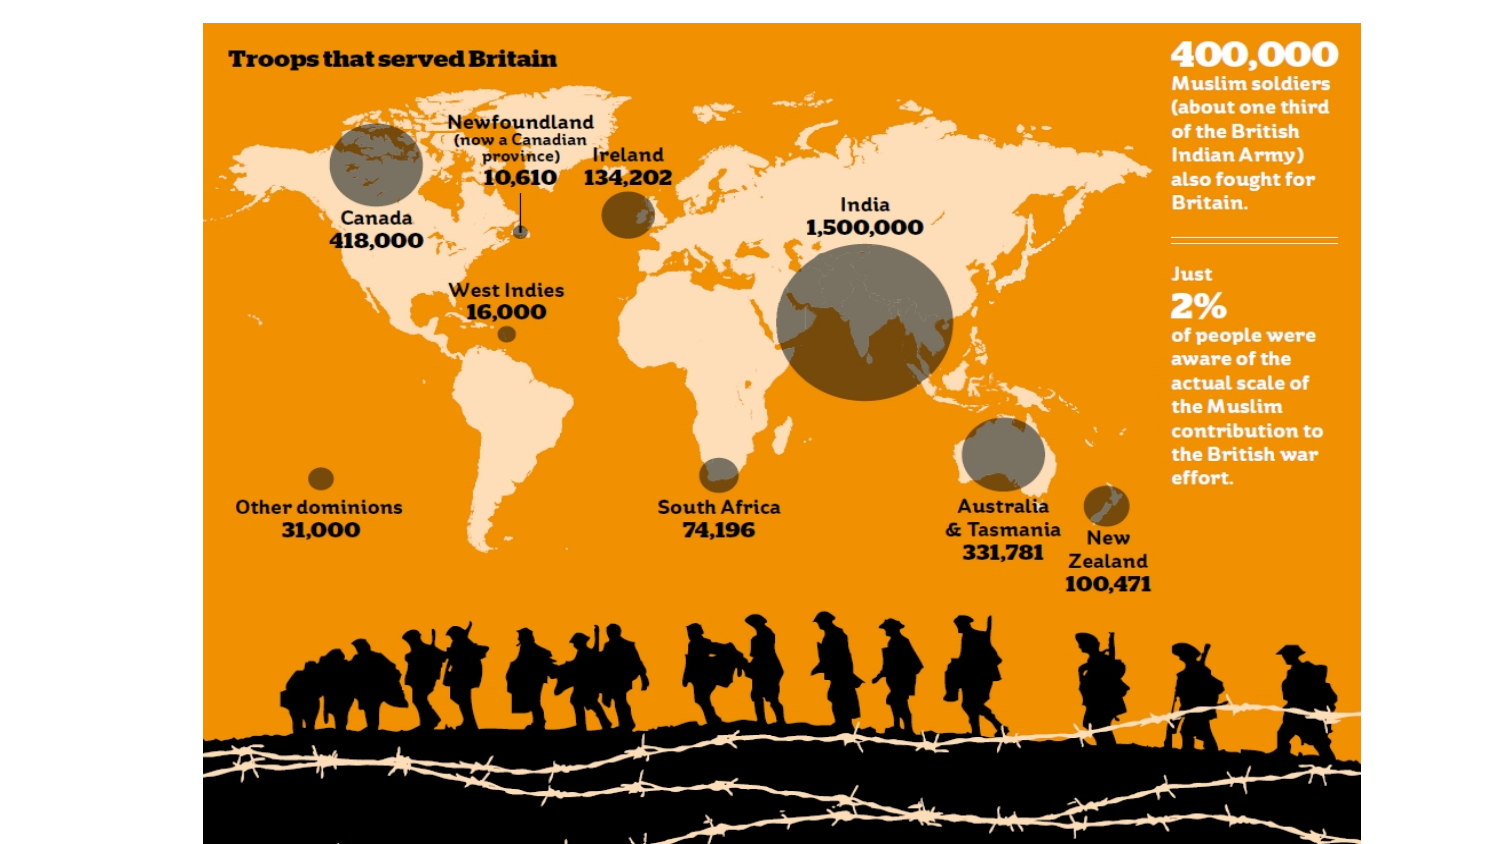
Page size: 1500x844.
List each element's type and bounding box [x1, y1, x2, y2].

picture [203, 23, 1361, 844]
